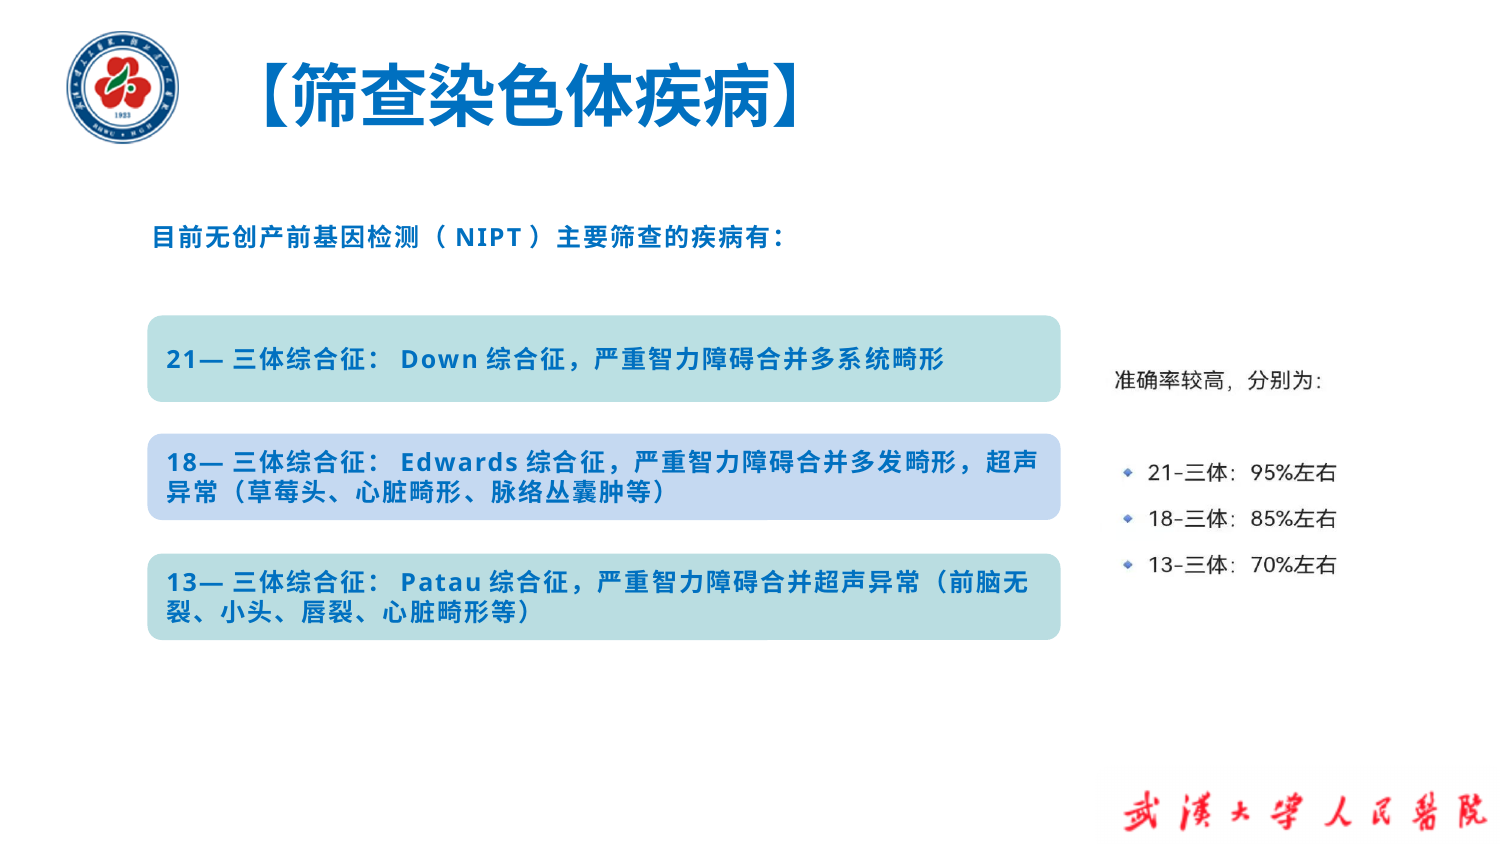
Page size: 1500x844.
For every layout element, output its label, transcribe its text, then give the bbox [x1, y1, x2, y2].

list 目前无创产前基因检测（NIPT）主要筛查的疾病有： [136, 184, 1412, 337]
text_box 21—三体综合征：Down综合征，严重智力障碍合并多系统畸形 [147, 315, 1061, 402]
picture [52, 22, 198, 149]
picture [1117, 787, 1484, 830]
title 【筛查染色体疾病】 [206, 23, 1147, 164]
text_box 18—三体综合征：Edwards综合征，严重智力障碍合并多发畸形，超声异常（草莓头、心脏畸形、脉络丛囊肿等） [147, 433, 1061, 521]
picture [1092, 326, 1371, 622]
text_box 13—三体综合征：Patau综合征，严重智力障碍合并超声异常（前脑无裂、小头、唇裂、心脏畸形等） [147, 553, 1061, 641]
